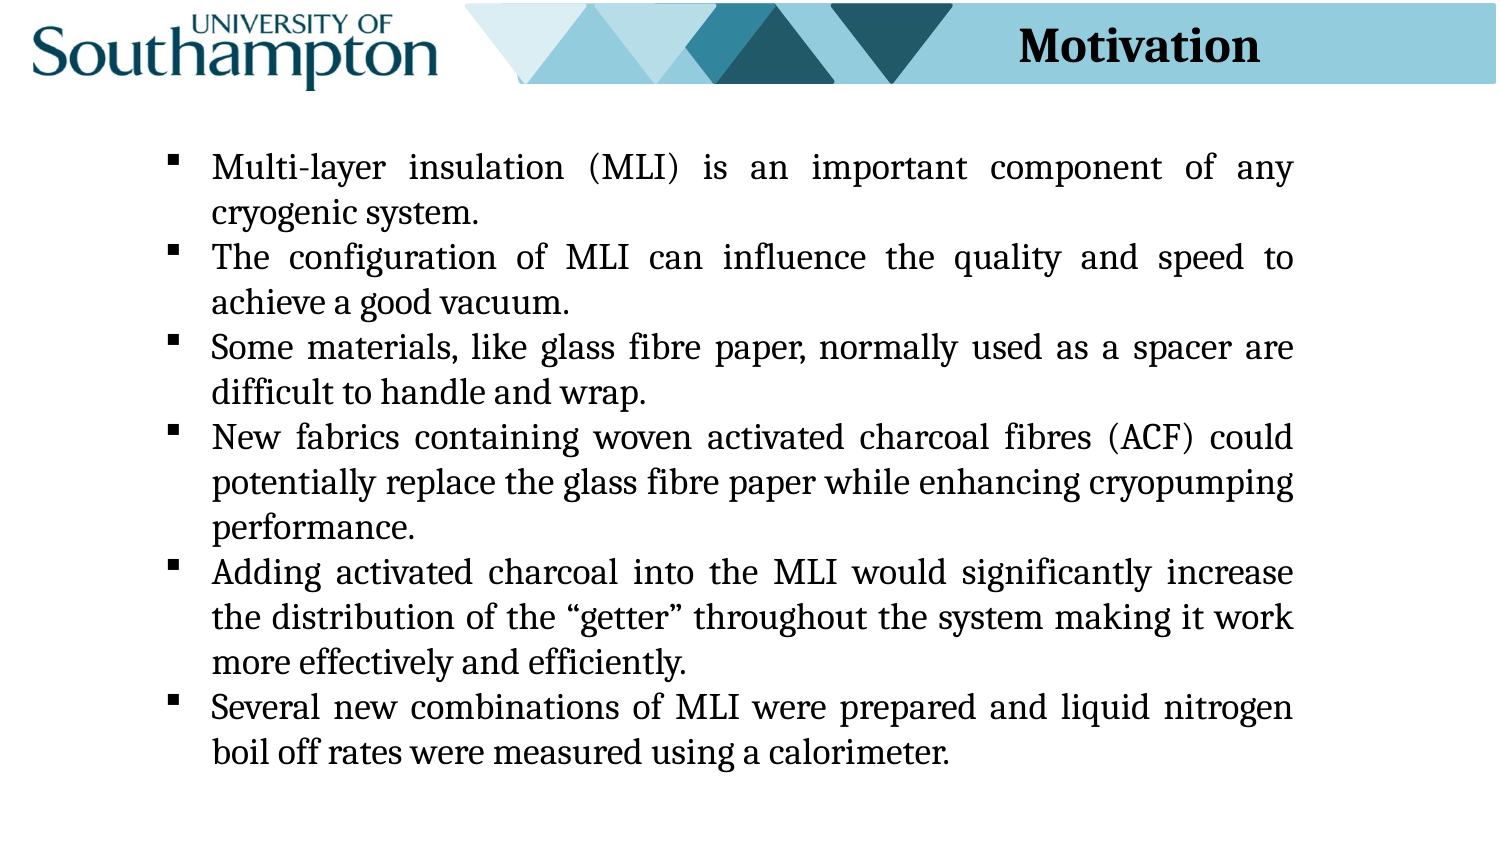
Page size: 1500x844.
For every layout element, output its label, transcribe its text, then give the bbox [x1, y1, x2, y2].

text_box [517, 76, 523, 84]
text_box [894, 3, 1496, 84]
text_box [464, 3, 587, 84]
text_box Multi-layer insulation (MLI) is an important component of any cryogenic system. The configuration of MLI can influence the quality and speed to achieve a good vacuum. Some materials, like glass fibre paper, normally used as a spacer are difficult to handle and wrap. New fabrics containing woven activated charcoal fibres (ACF) could potentially replace the glass fibre paper while enhancing cryopumping performance. Adding activated charcoal into the MLI would significantly increase the distribution of the “getter” throughout the system making it work more effectively and efficiently. Several new combinations of MLI were prepared and liquid nitrogen boil off rates were measured using a calorimeter. [150, 134, 1311, 779]
text_box Motivation [1003, 25, 1313, 60]
picture [33, 14, 438, 91]
text_box [815, 3, 889, 84]
text_box [717, 5, 835, 84]
text_box [594, 3, 717, 84]
text_box [528, 3, 653, 84]
text_box [658, 49, 712, 84]
text_box [830, 3, 953, 84]
text_box [775, 3, 835, 80]
text_box [685, 3, 776, 84]
